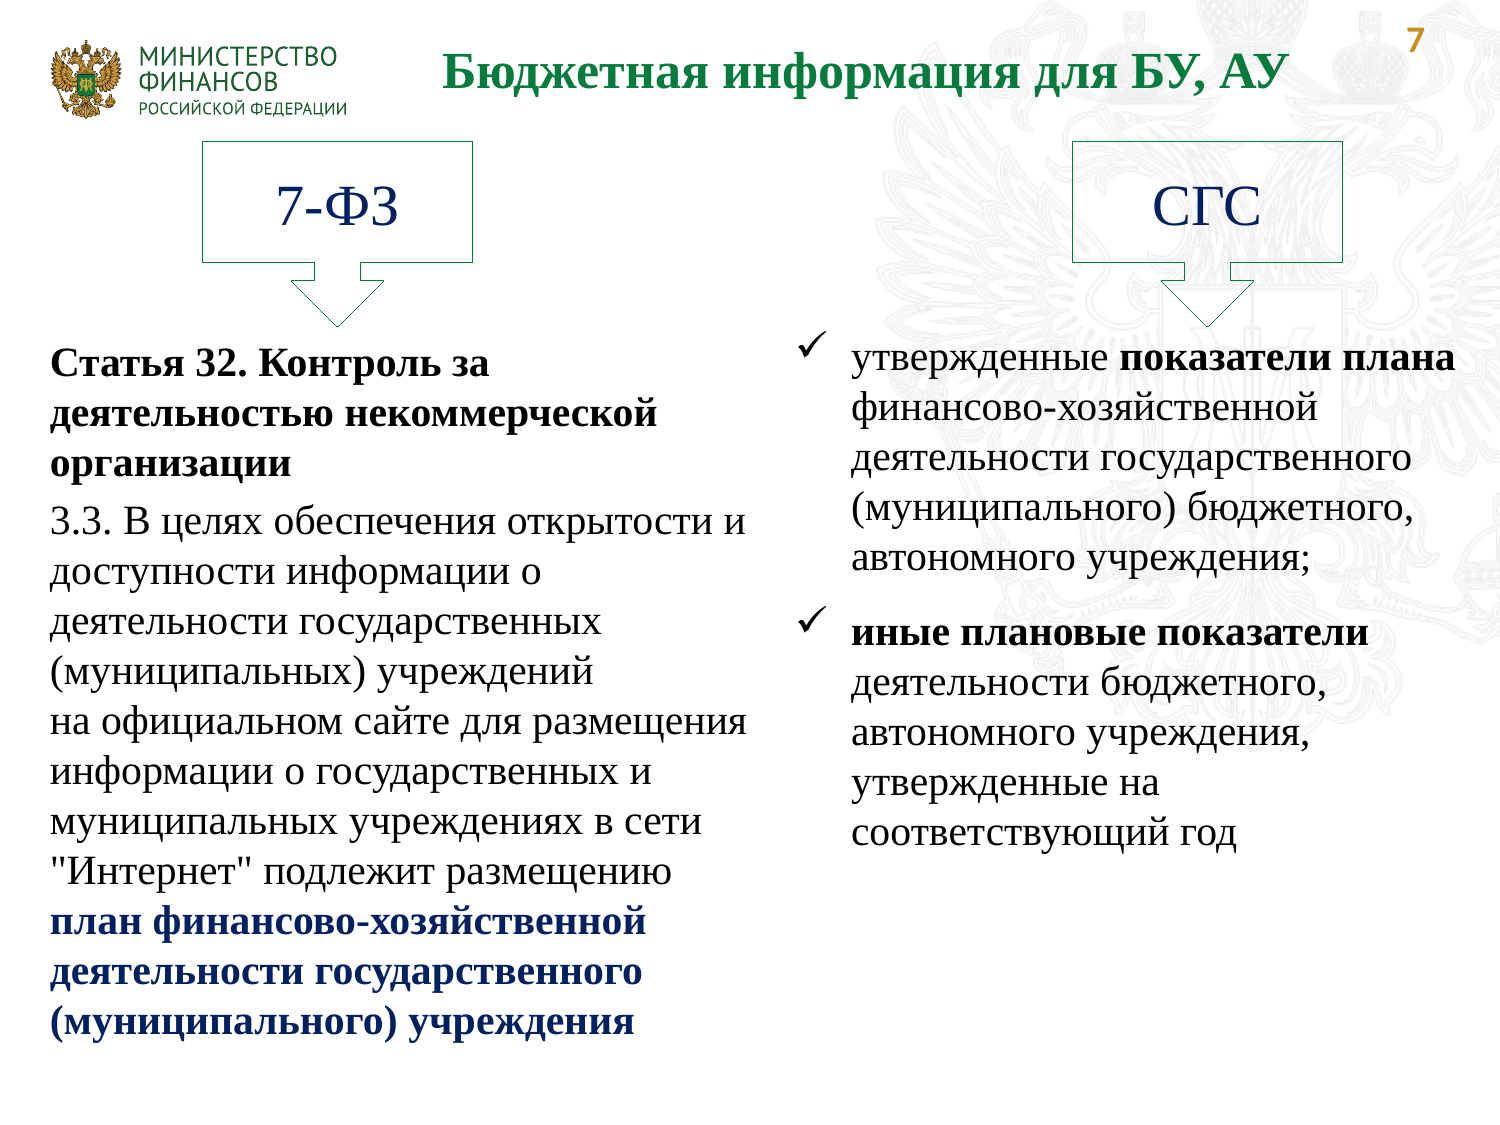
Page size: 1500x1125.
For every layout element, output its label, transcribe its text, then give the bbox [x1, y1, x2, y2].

text_box Бюджетная информация для БУ, АУ [427, 28, 1343, 106]
text_box СГС [1072, 141, 1343, 321]
slide_number 7 [1391, 8, 1474, 68]
text_box утвержденные показатели плана финансово-хозяйственной деятельности государственного (муниципального) бюджетного, автономного учреждения; иные плановые показатели деятельности бюджетного, автономного учреждения, утвержденные на соответствующий год [780, 321, 1474, 1013]
text_box Статья 32. Контроль за деятельностью некоммерческой организации 3.3. В целях обеспечения открытости и доступности информации о деятельности государственных (муниципальных) учреждений на официальном сайте для размещения информации о государственных и муниципальных учреждениях в сети "Интернет" подлежит размещению план финансово-хозяйственной деятельности государственного (муниципального) учреждения [35, 326, 780, 1075]
text_box 7-ФЗ [202, 141, 473, 326]
